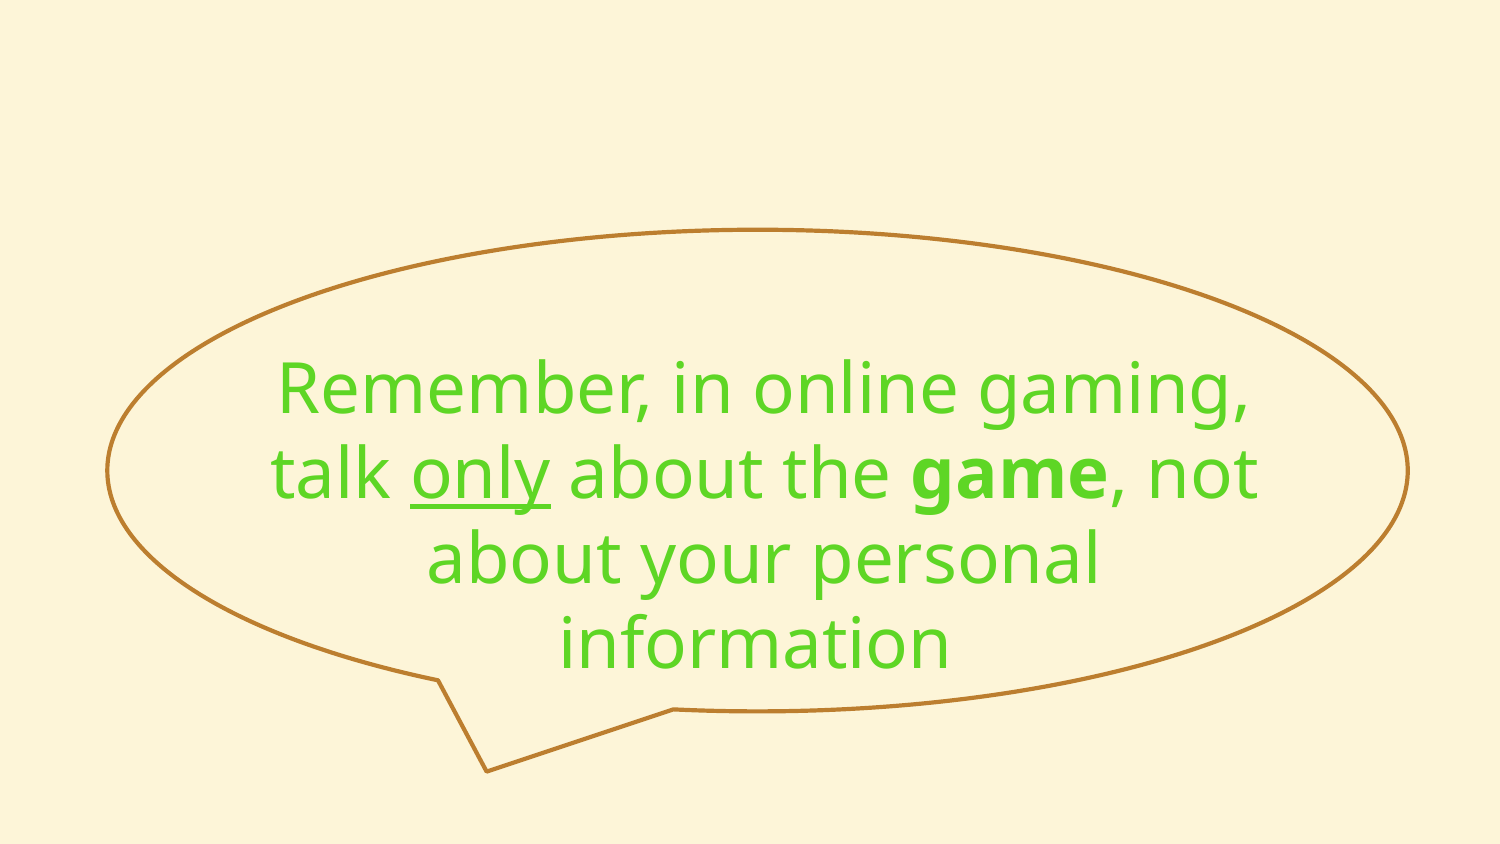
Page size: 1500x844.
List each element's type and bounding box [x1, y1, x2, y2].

text_box [1287, 327, 1322, 347]
text_box [105, 227, 1410, 774]
text_box [207, 327, 228, 339]
